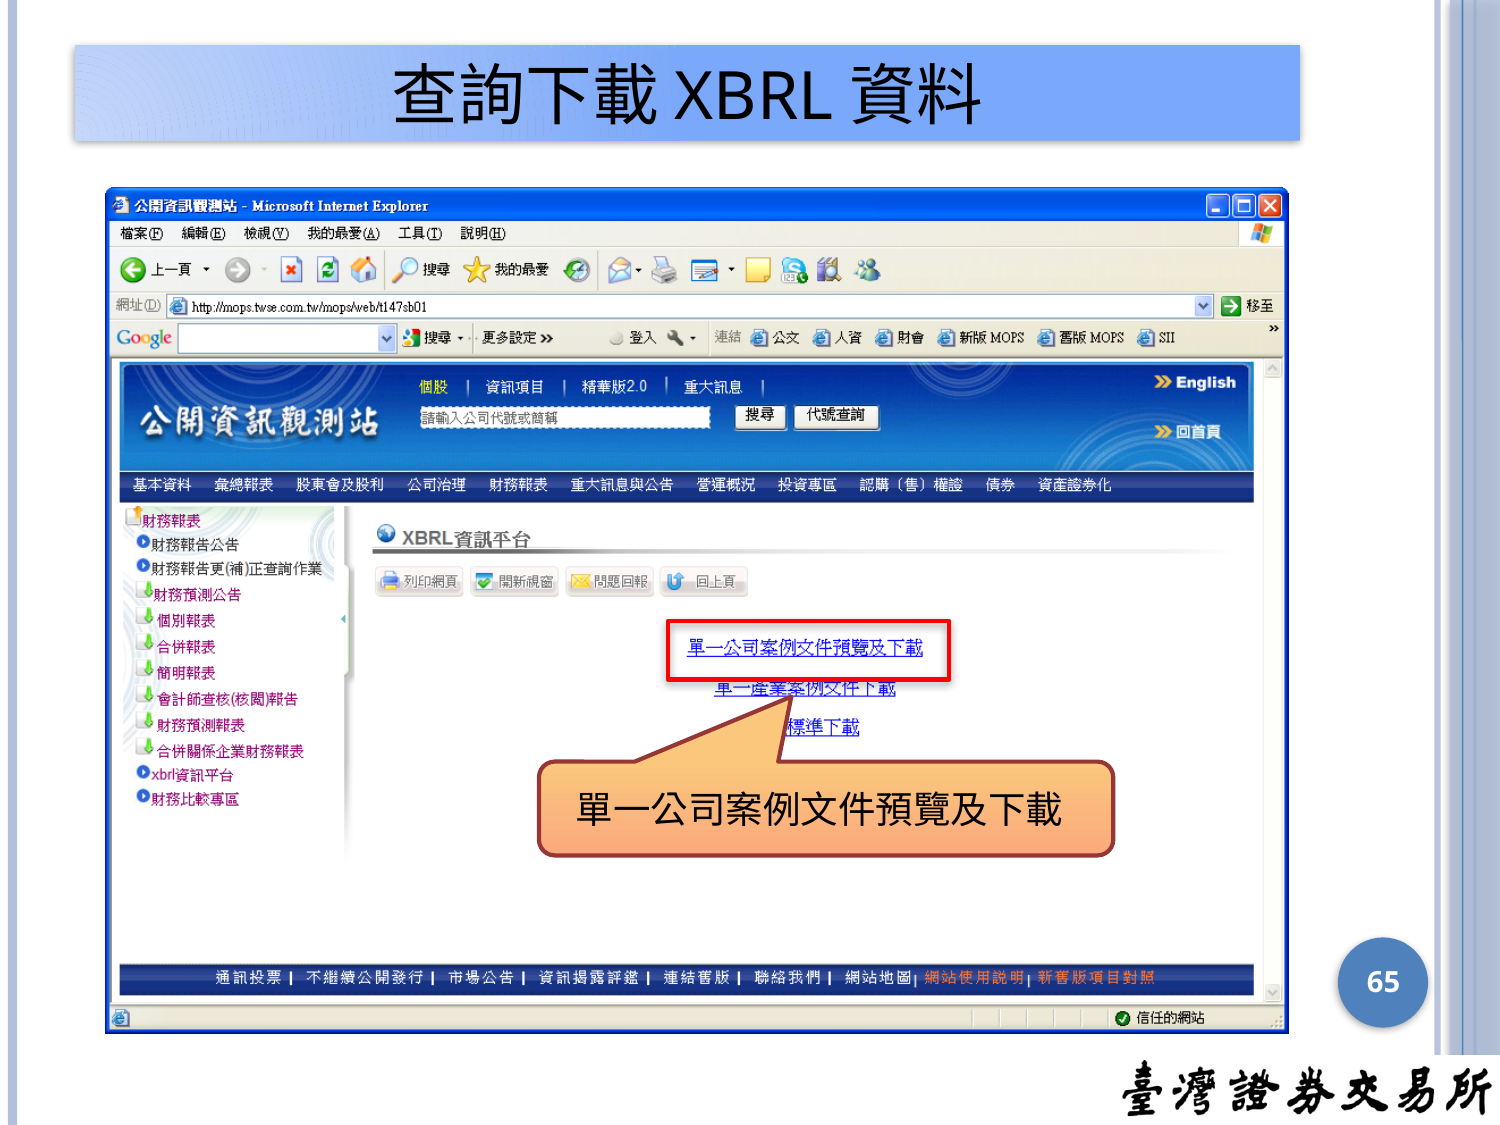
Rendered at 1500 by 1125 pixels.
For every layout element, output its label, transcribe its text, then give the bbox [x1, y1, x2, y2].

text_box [538, 620, 1114, 856]
picture [1112, 1054, 1500, 1125]
picture [104, 186, 1290, 1034]
title 查詢下載XBRL資料 [74, 44, 1301, 142]
slide_number 65 [1333, 940, 1434, 1026]
